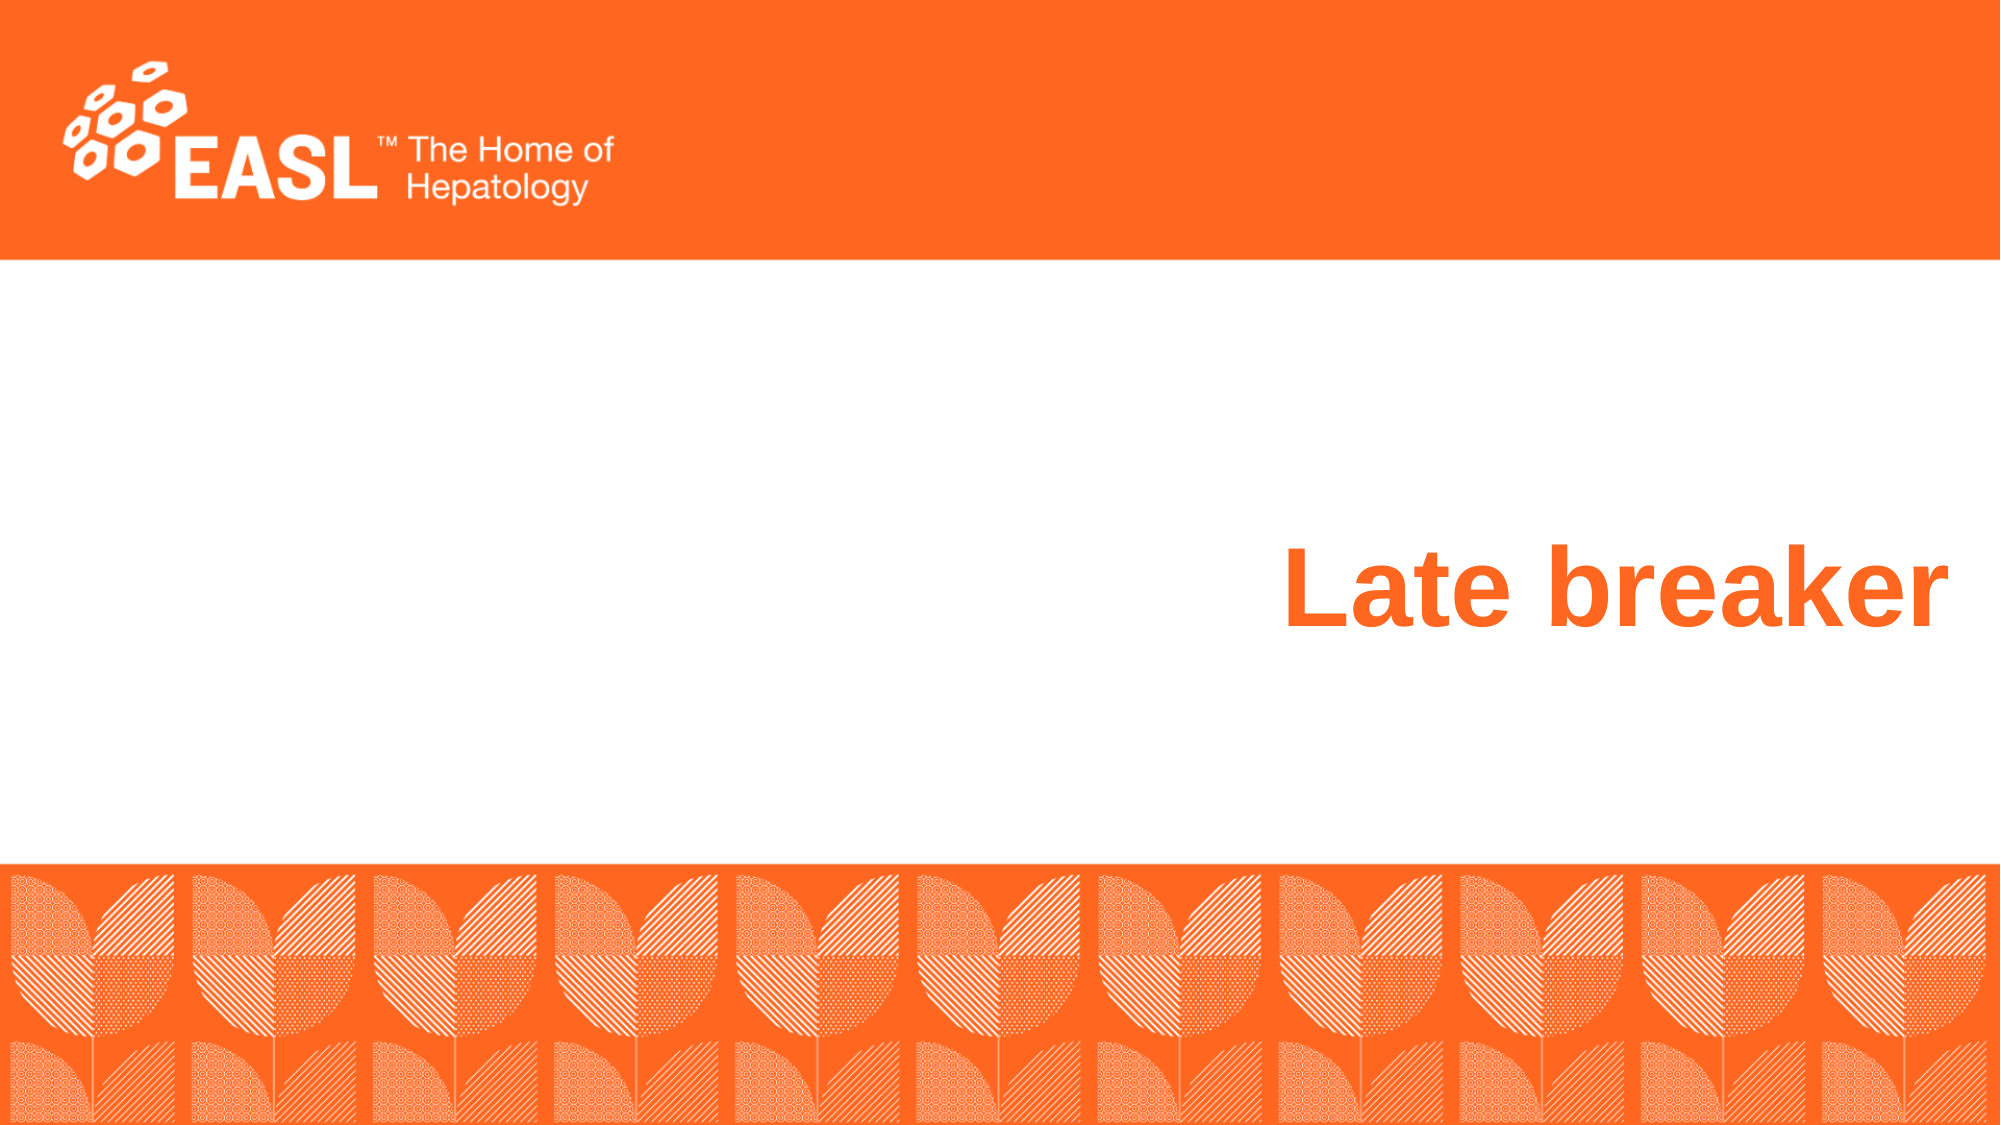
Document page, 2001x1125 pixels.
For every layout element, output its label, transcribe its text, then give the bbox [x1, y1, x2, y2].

title Late breaker [684, 409, 1966, 659]
picture [0, 0, 2000, 1125]
